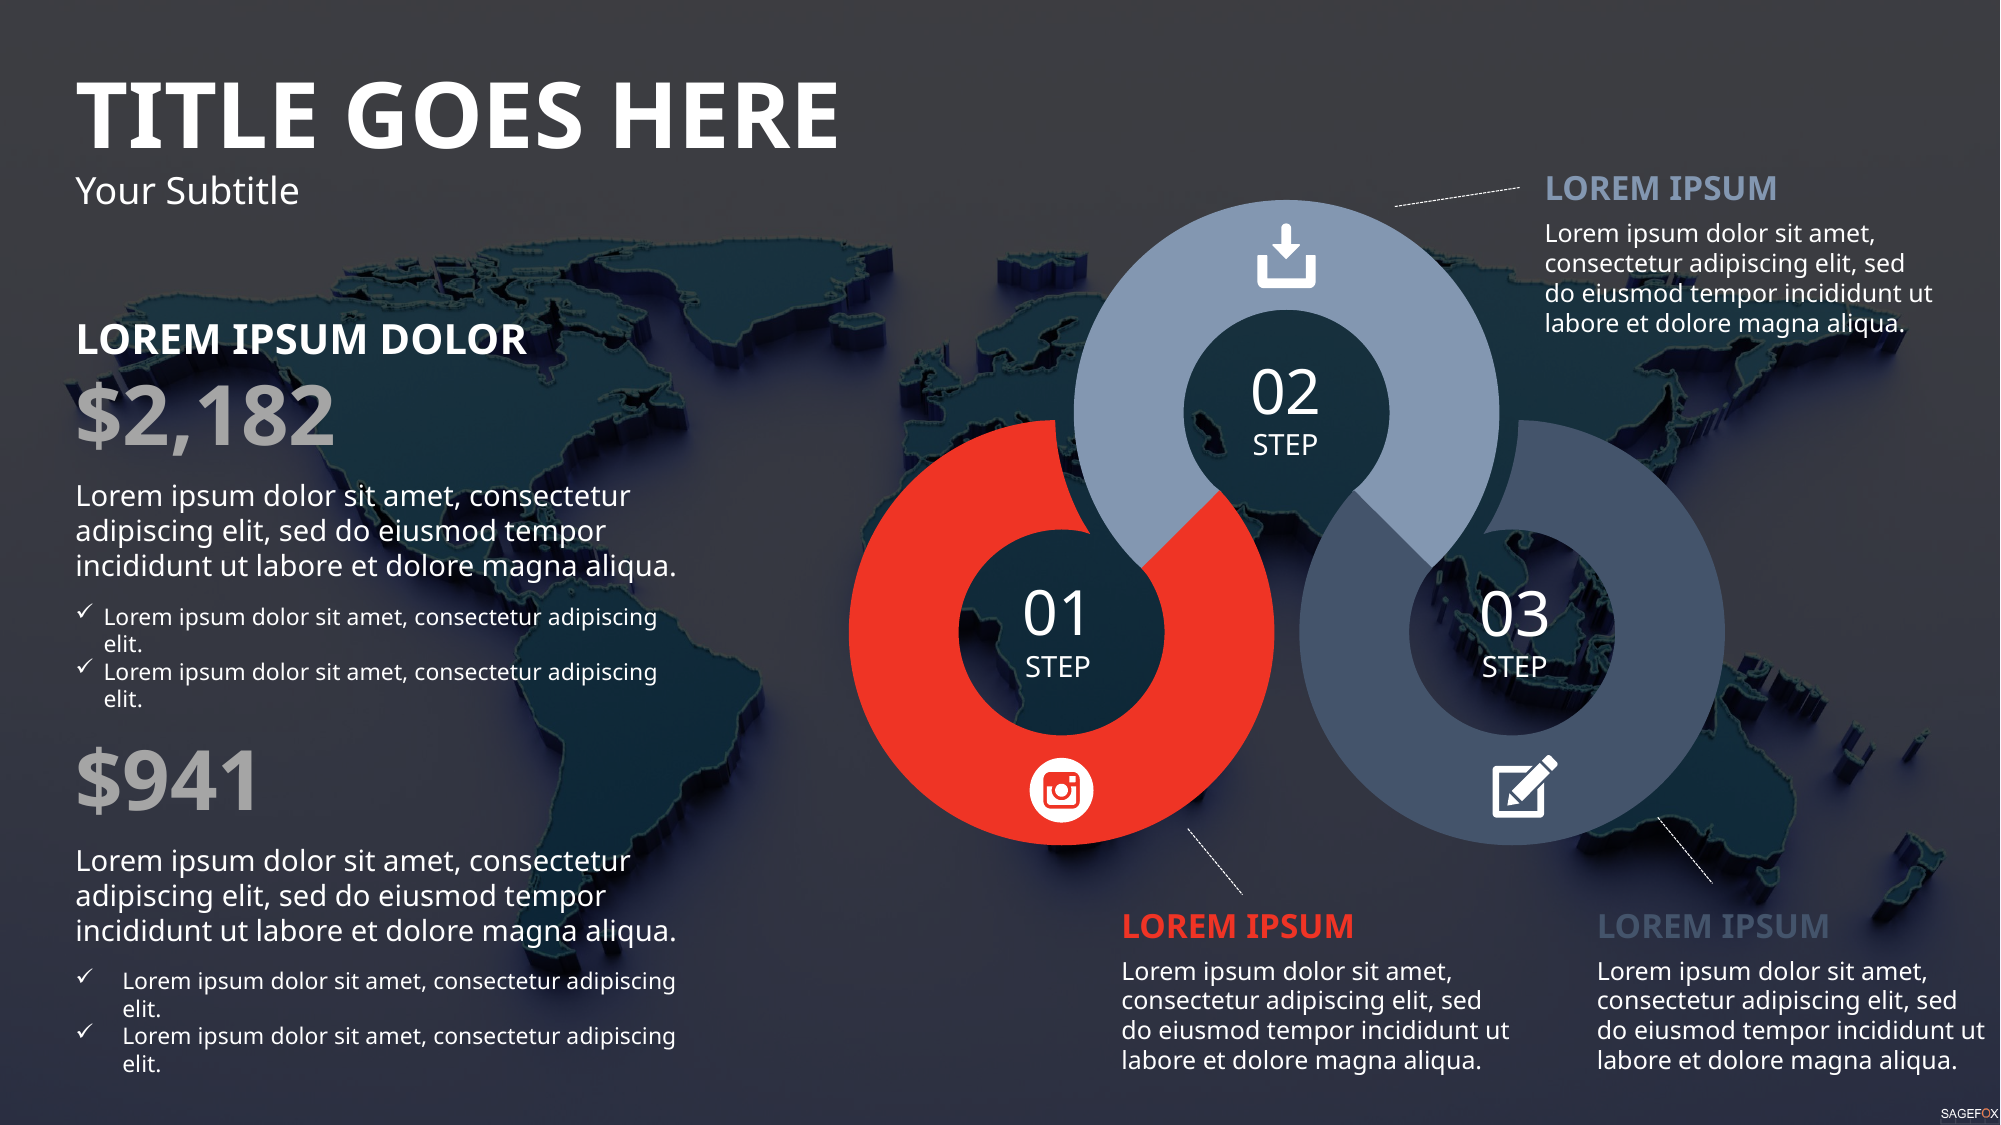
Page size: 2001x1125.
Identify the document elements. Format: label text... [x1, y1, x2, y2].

text_box [1072, 198, 1501, 569]
text_box 03 STEP [1461, 566, 1569, 691]
picture [0, 0, 2001, 1125]
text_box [1187, 828, 1243, 895]
text_box LOREM IPSUM DOLOR $2,182 Lorem ipsum dolor sit amet, consectetur adipiscing elit, sed do eiusmod tempor incididunt ut labore et dolore magna aliqua. Lorem ipsum dolor sit amet, consectetur adipiscing elit. Lorem ipsum dolor sit amet, consectetur adipiscing elit. $941 Lorem ipsum dolor sit amet, consectetur adipiscing elit, sed do eiusmod tempor incididunt ut labore et dolore magna aliqua. Lorem ipsum dolor sit amet, consectetur adipiscing elit. Lorem ipsum dolor sit amet, consectetur adipiscing elit. [60, 305, 719, 1120]
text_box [1657, 817, 1713, 884]
text_box LOREM IPSUM Lorem ipsum dolor sit amet, consectetur adipiscing elit, sed do eiusmod tempor incididunt ut labore et dolore magna aliqua. [1534, 162, 1948, 343]
text_box [847, 418, 1276, 847]
text_box LOREM IPSUM Lorem ipsum dolor sit amet, consectetur adipiscing elit, sed do eiusmod tempor incididunt ut labore et dolore magna aliqua. [1111, 900, 1525, 1080]
text_box LOREM IPSUM Lorem ipsum dolor sit amet, consectetur adipiscing elit, sed do eiusmod tempor incididunt ut labore et dolore magna aliqua. [1586, 900, 2000, 1080]
text_box [1298, 418, 1726, 847]
text_box TITLE GOES HERE Your Subtitle [60, 49, 1036, 220]
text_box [1257, 223, 1316, 289]
text_box 02 STEP [1232, 344, 1340, 469]
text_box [1492, 755, 1558, 818]
text_box 01 STEP [1004, 565, 1112, 691]
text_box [1394, 187, 1520, 207]
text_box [1029, 757, 1094, 823]
